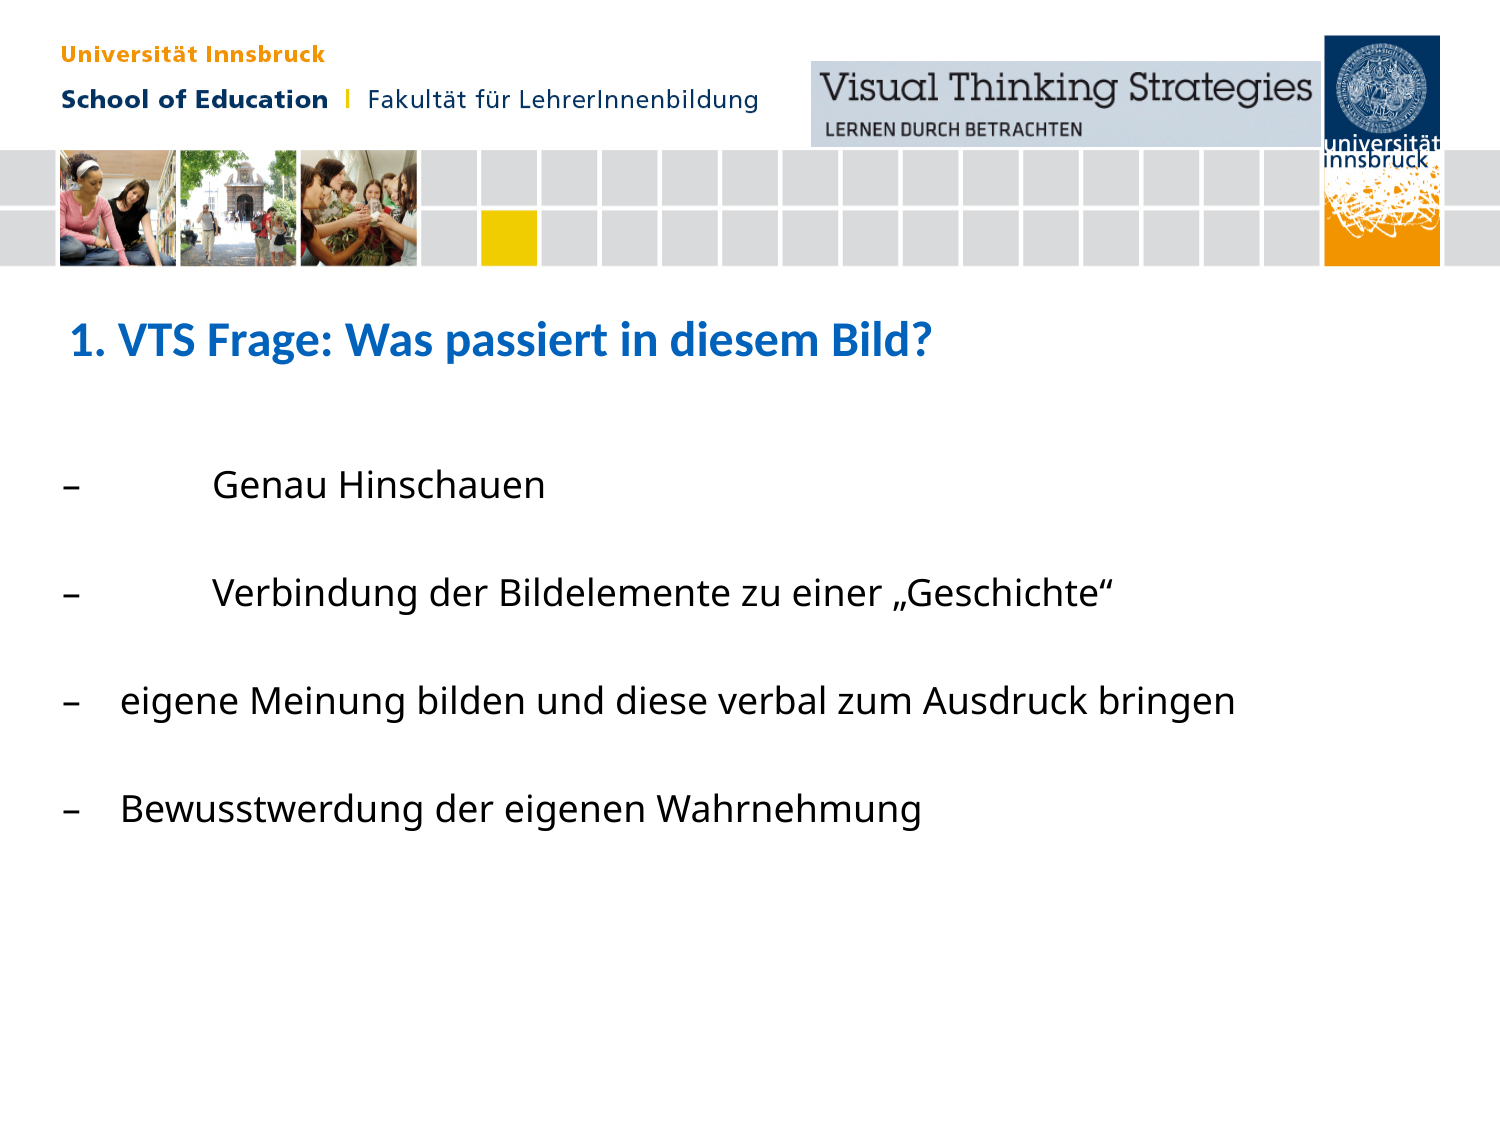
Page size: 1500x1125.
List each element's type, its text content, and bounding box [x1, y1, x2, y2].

text_box – Genau Hinschauen – Verbindung der Bildelemente zu einer „Geschichte“ – eigene Meinung bilden und diese verbal zum Ausdruck bringen – Bewusstwerdung der eigenen Wahrnehmung [47, 444, 1377, 837]
picture [0, 0, 1500, 1125]
text_box 1. VTS Frage: Was passiert in diesem Bild? [53, 298, 950, 374]
